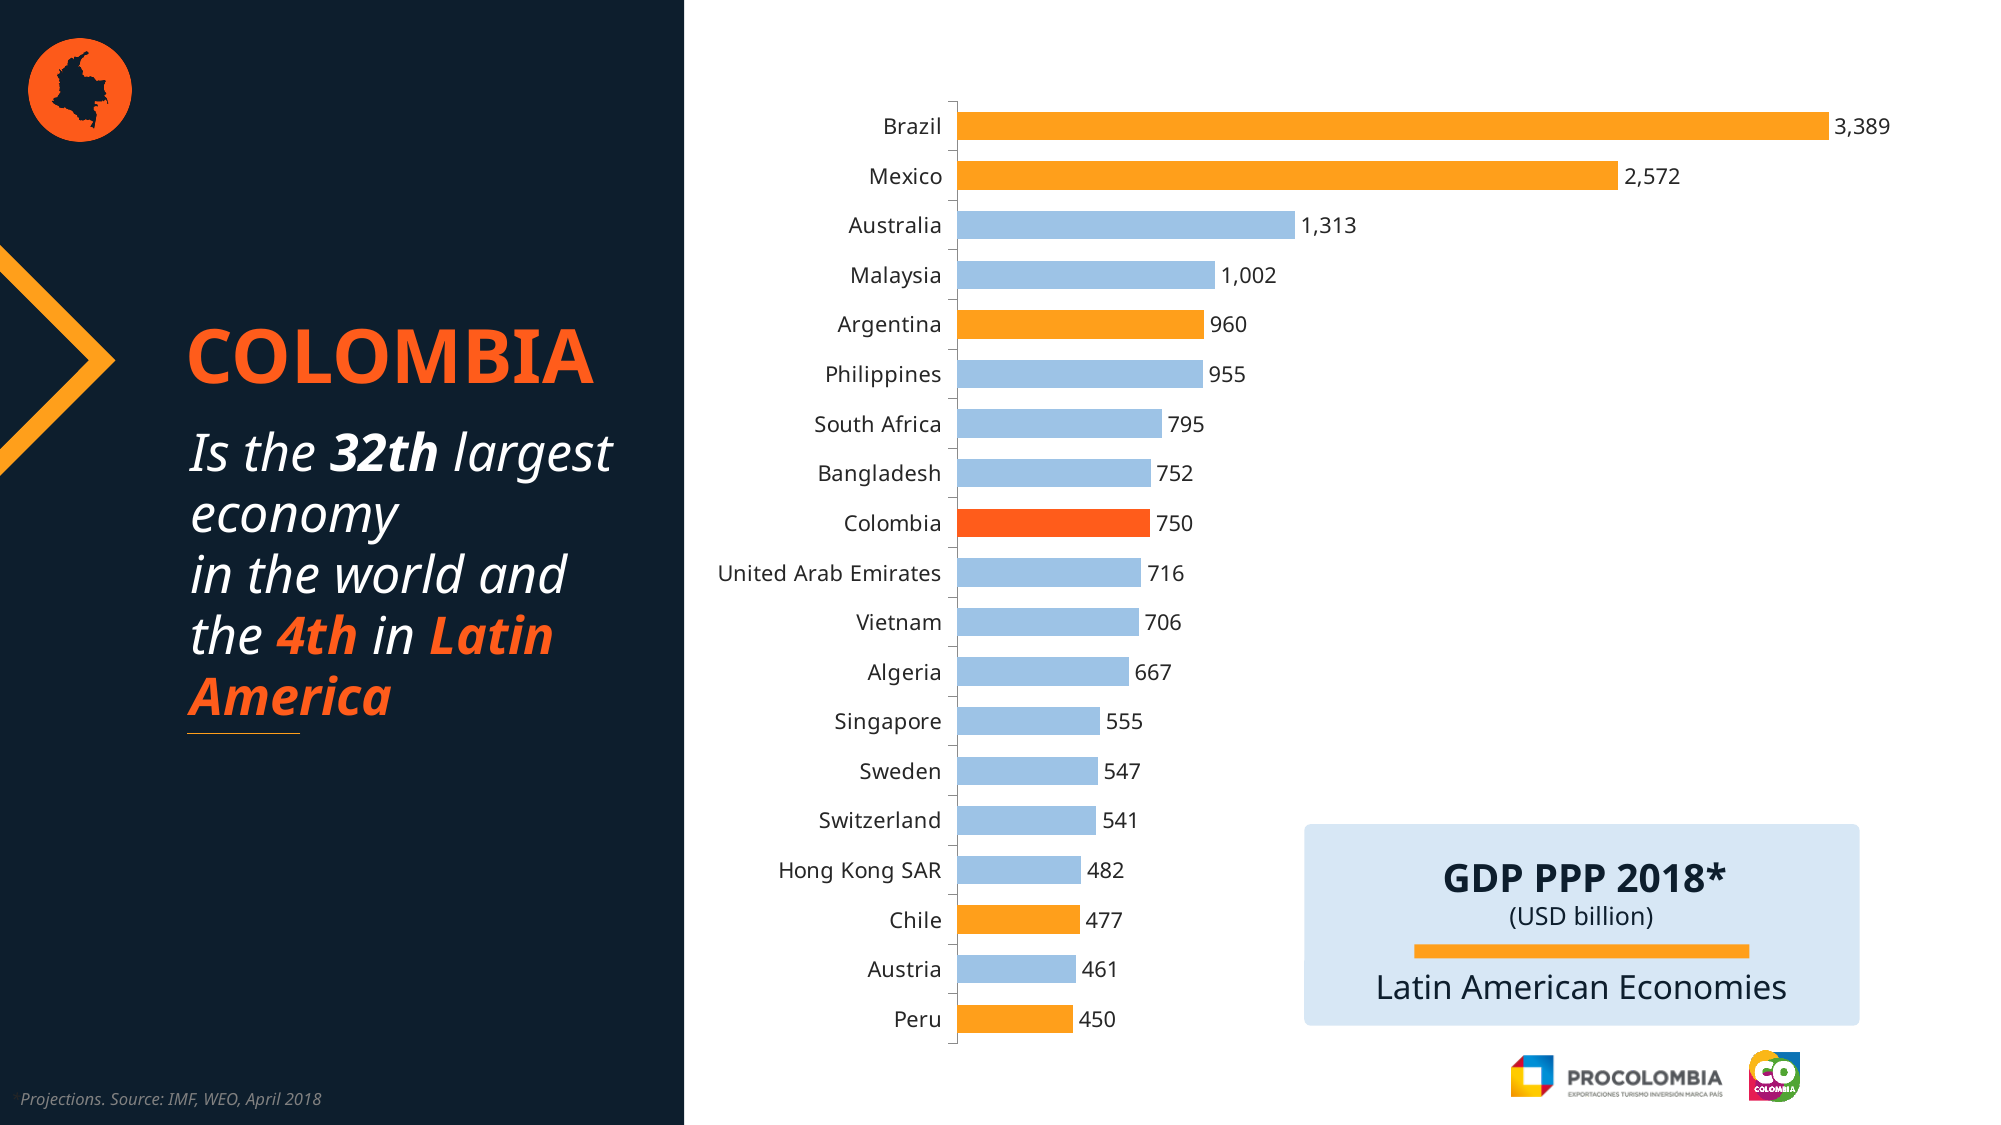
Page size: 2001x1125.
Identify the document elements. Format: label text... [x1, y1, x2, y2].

text_box [0, 0, 685, 1125]
text_box Is the 32th largest economy in the world and the 4th in Latin America [170, 413, 638, 734]
chart [712, 100, 1987, 1046]
text_box [0, 256, 104, 465]
text_box COLOMBIA [170, 325, 610, 407]
text_box *Projections. Source: IMF, WEO, April 2018 [0, 1085, 662, 1125]
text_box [1511, 1050, 1800, 1102]
picture [28, 38, 132, 142]
